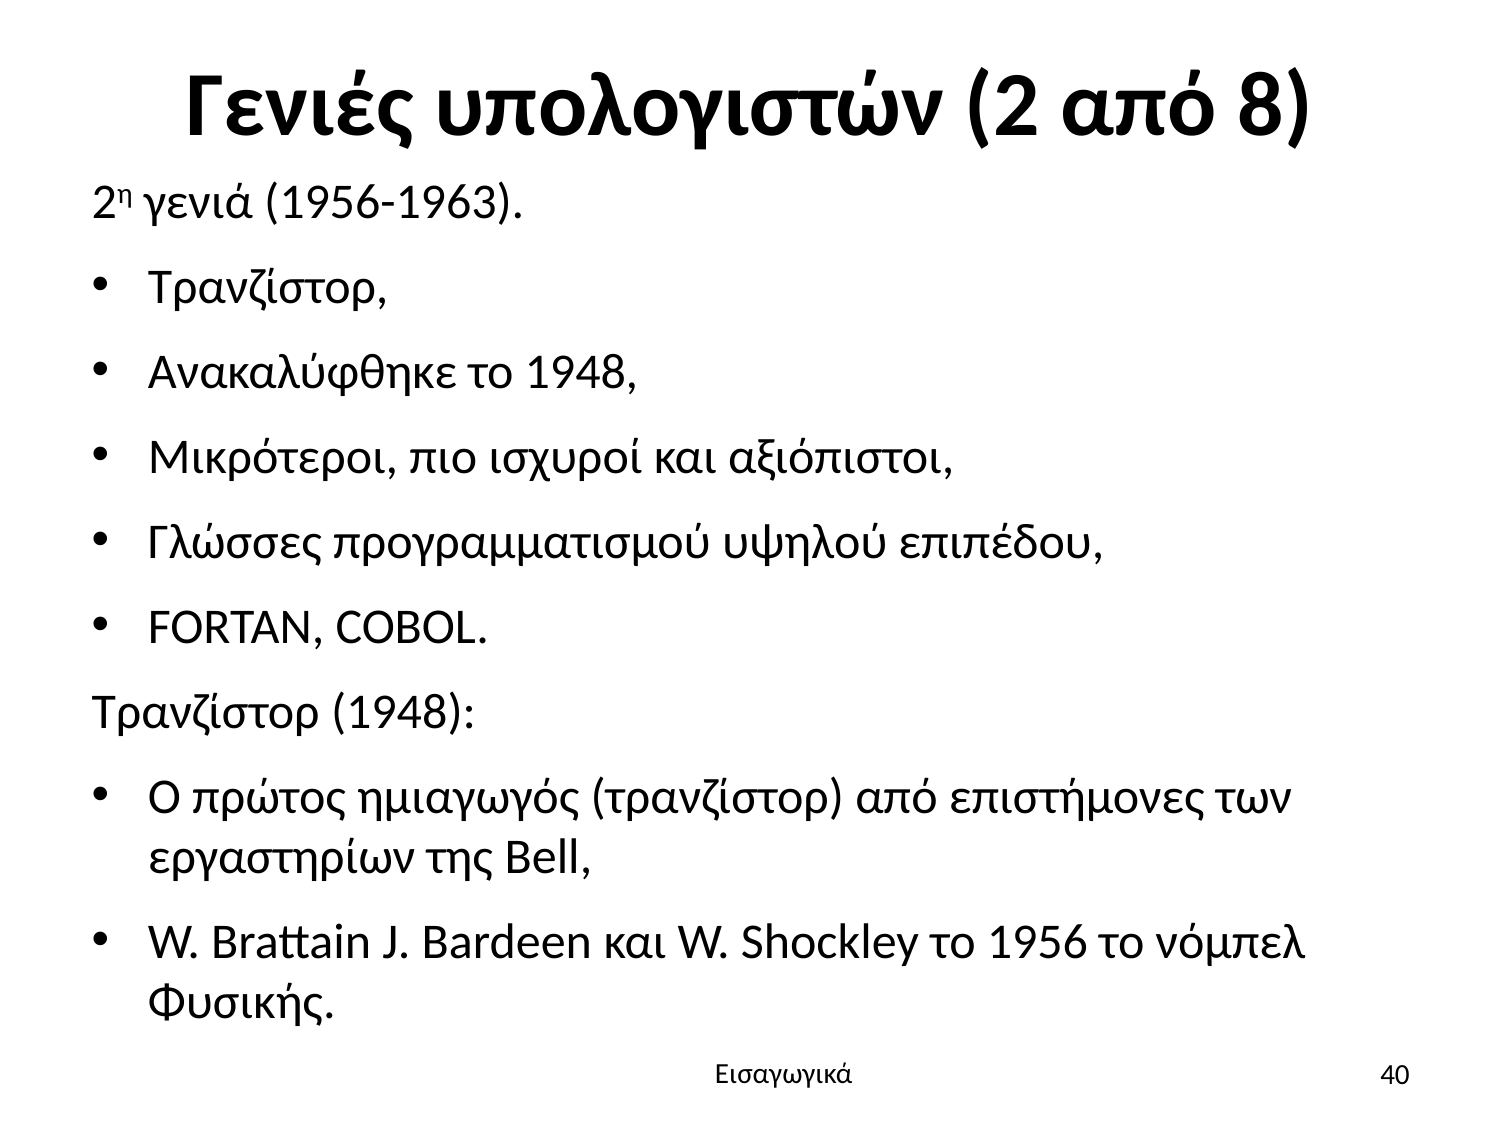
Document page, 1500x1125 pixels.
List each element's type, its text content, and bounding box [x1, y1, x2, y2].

text_box Εισαγωγικά [521, 1046, 1046, 1125]
slide_number 40 [1074, 1042, 1425, 1103]
text_box 2η γενιά (1956-1963). Τρανζίστορ, Ανακαλύφθηκε το 1948, Μικρότεροι, πιο ισχυροί και αξιόπιστοι, Γλώσσες προγραμματισμού υψηλού επιπέδου, FORTAN, COBOL. Τρανζίστορ (1948): Ο πρώτος ημιαγωγός (τρανζίστορ) από επιστήμονες των εργαστηρίων της Bell, W. Brattain J. Bardeen και W. Shockley το 1956 το νόμπελ Φυσικής. [76, 160, 1436, 1047]
title Γενιές υπολογιστών (2 από 8) [5, 7, 1495, 197]
